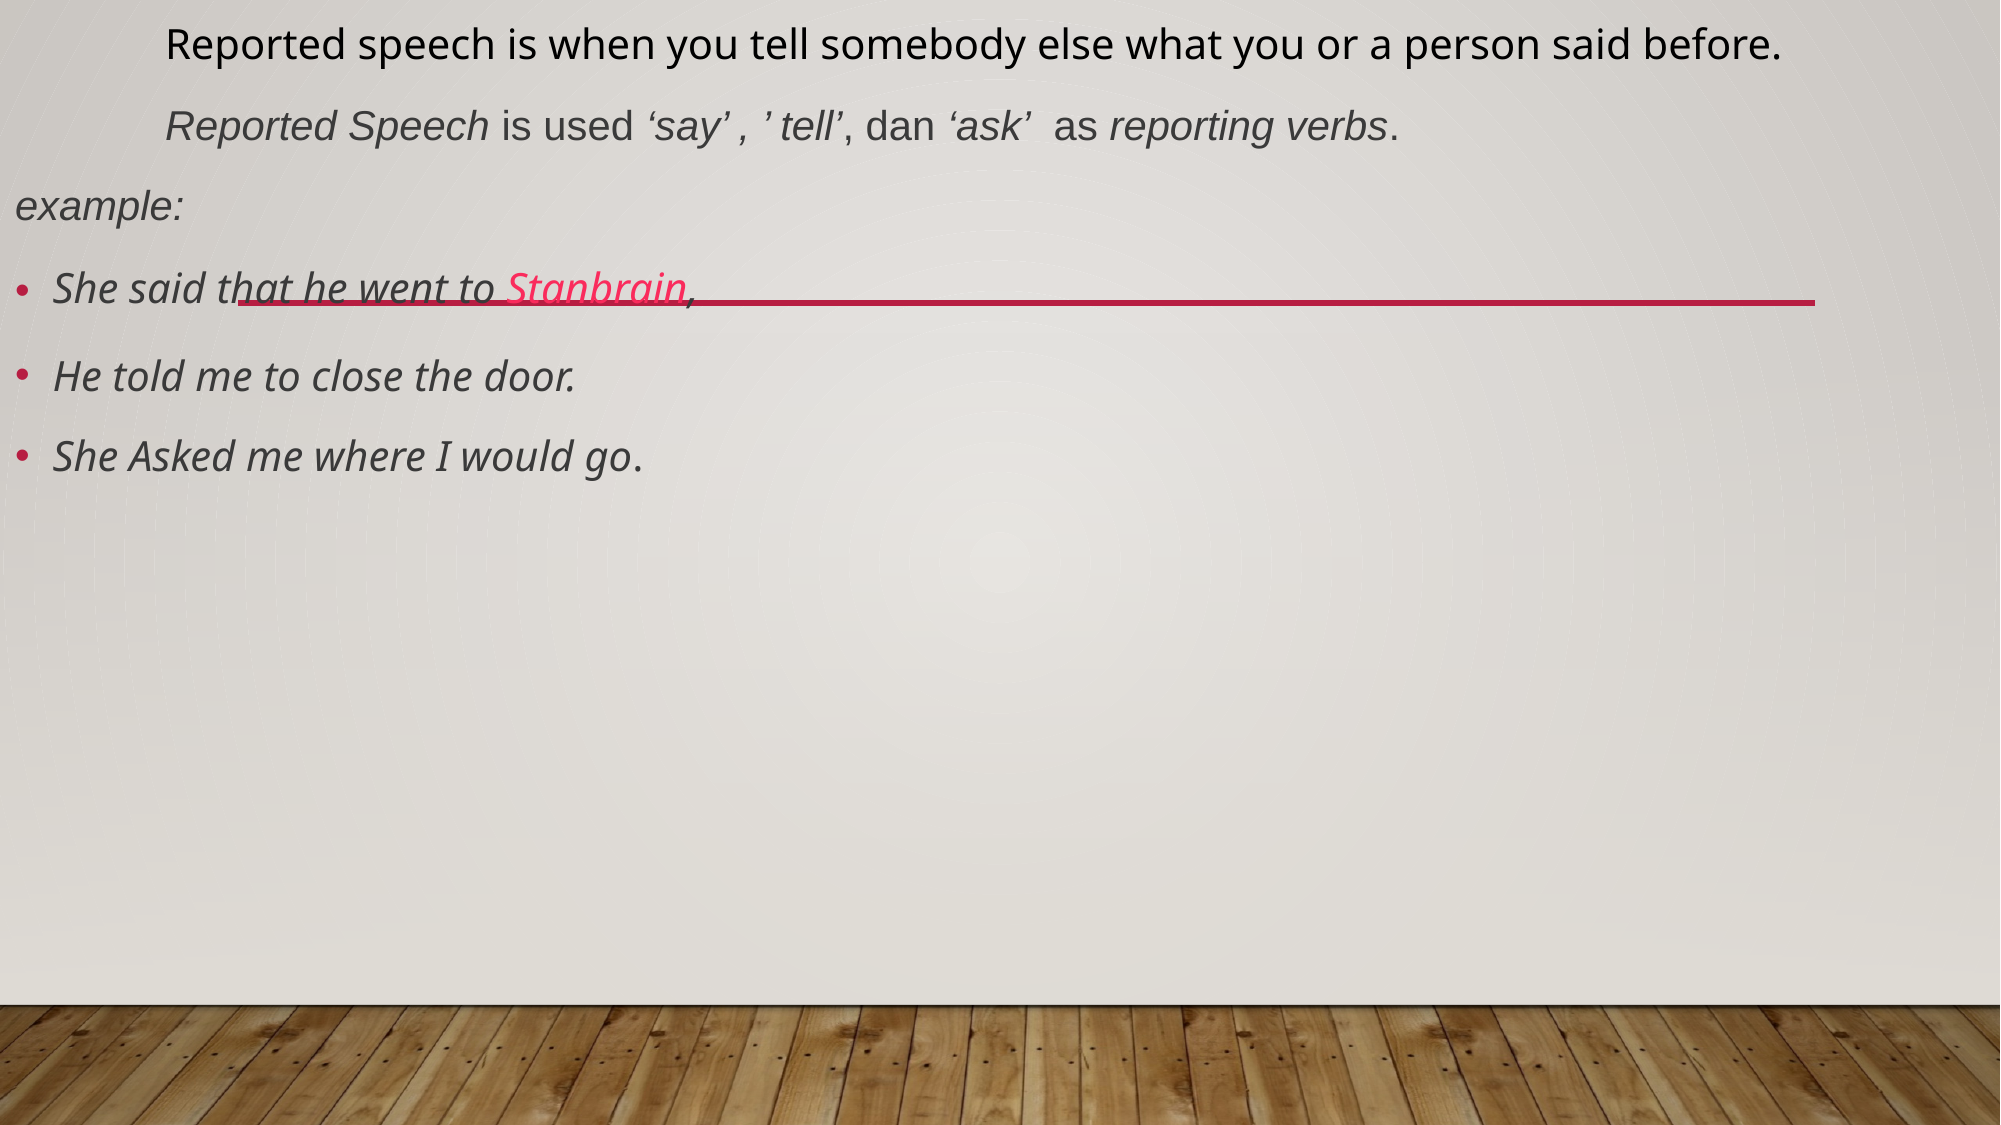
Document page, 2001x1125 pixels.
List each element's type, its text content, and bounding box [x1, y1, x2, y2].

list Reported speech is when you tell somebody else what you or a person said before. Reported Speech is used ‘say’ , ’ tell’, dan ‘ask’ as reporting verbs. example: She said that he went to Stanbrain, He told me to close the door. She Asked me where I would go. [0, 0, 2000, 1125]
